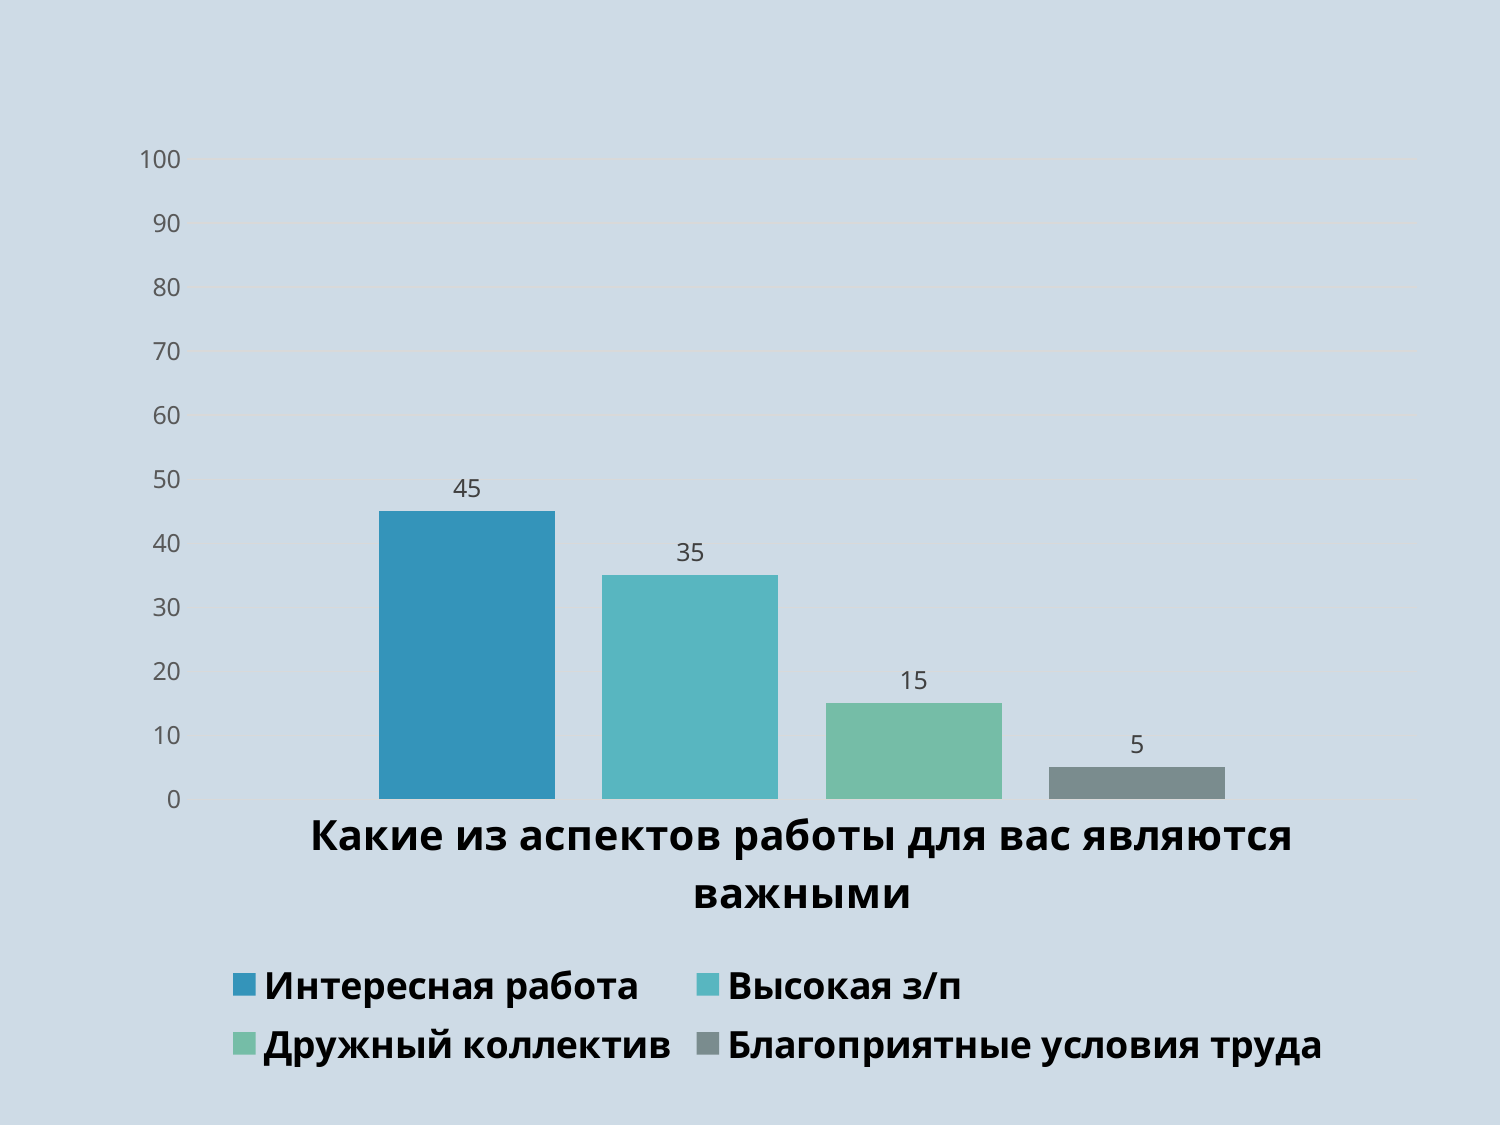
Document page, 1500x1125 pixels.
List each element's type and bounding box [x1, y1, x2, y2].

chart [111, 122, 1445, 1078]
